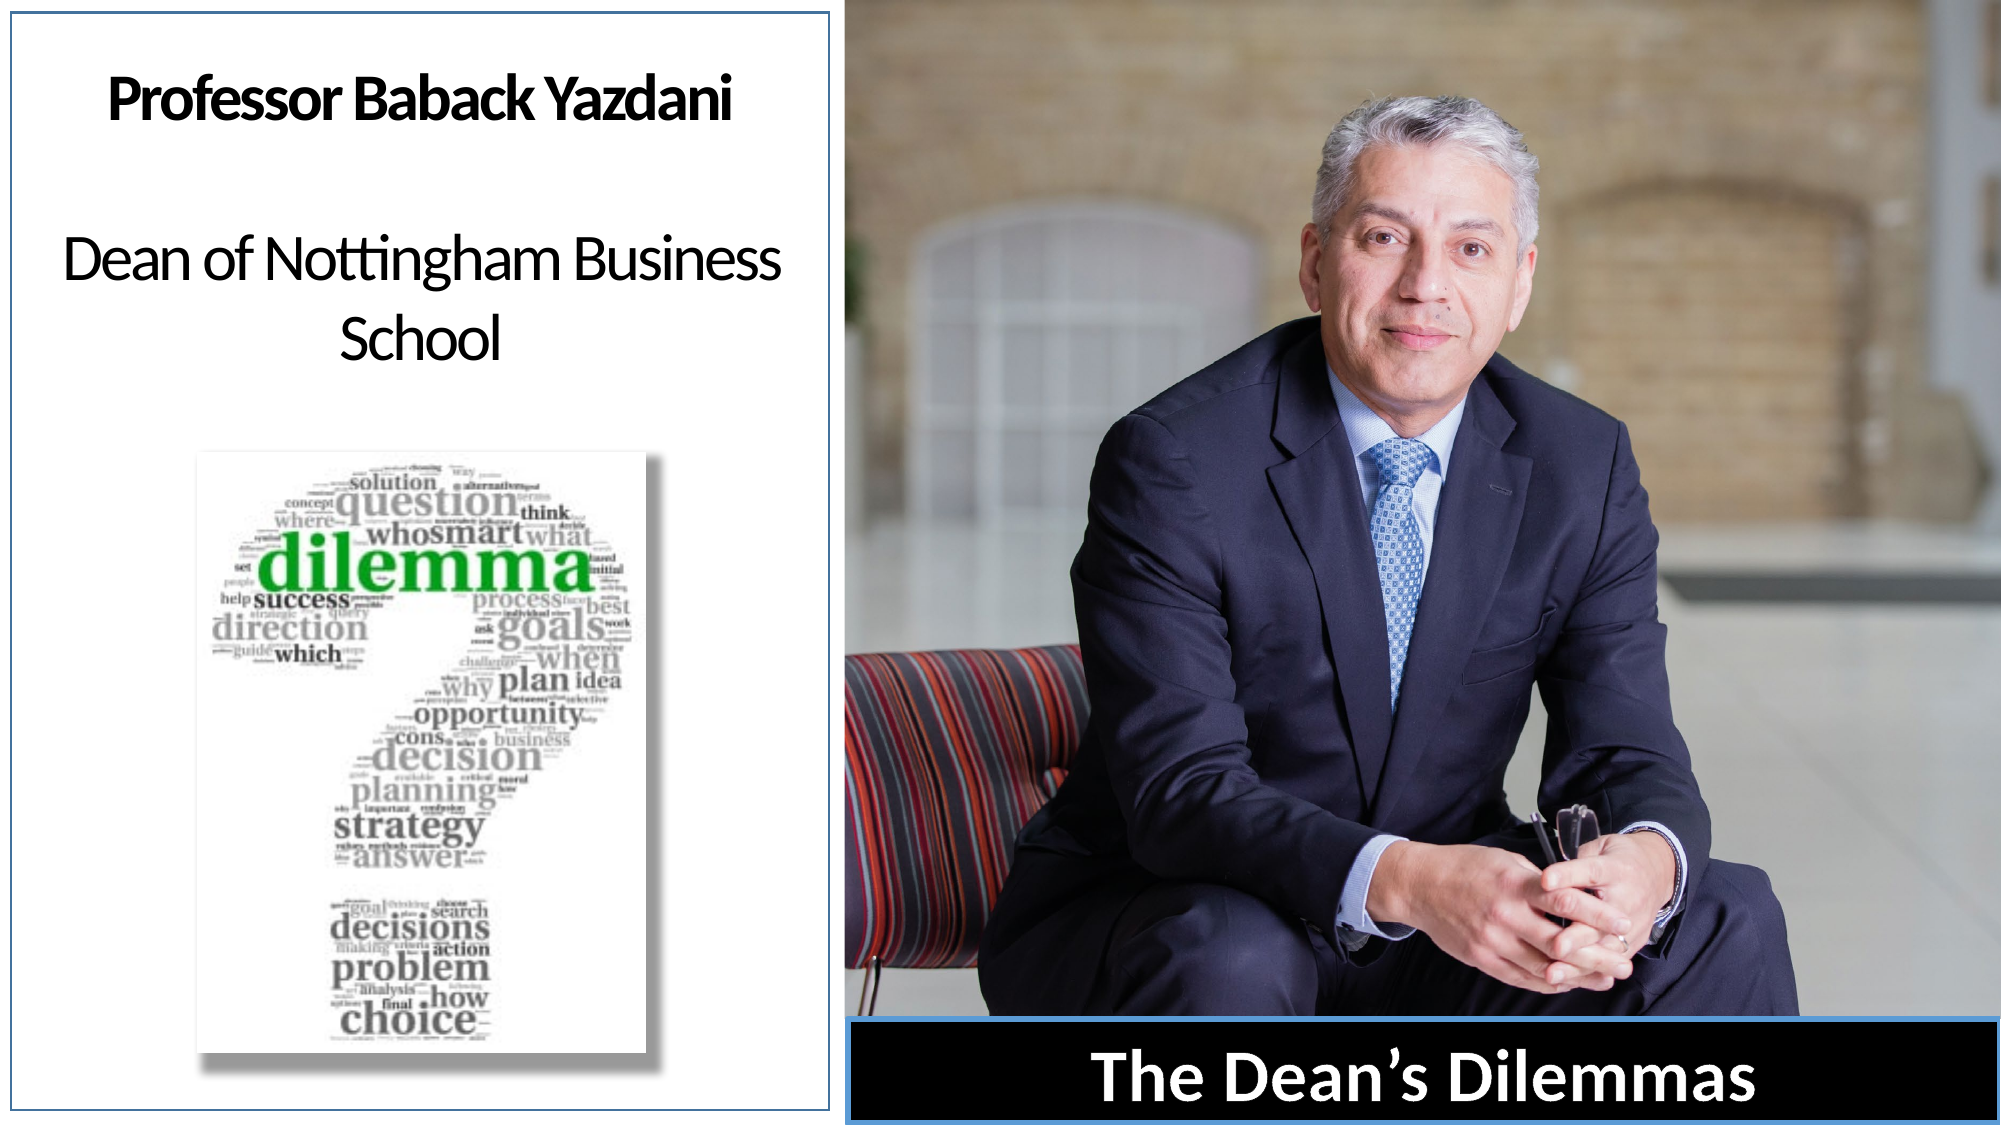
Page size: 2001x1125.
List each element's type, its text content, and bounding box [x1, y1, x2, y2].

picture [844, 0, 2001, 1019]
picture [197, 452, 646, 1053]
text_box The Dean’s Dilemmas [847, 1019, 2000, 1124]
text_box [10, 12, 830, 1111]
